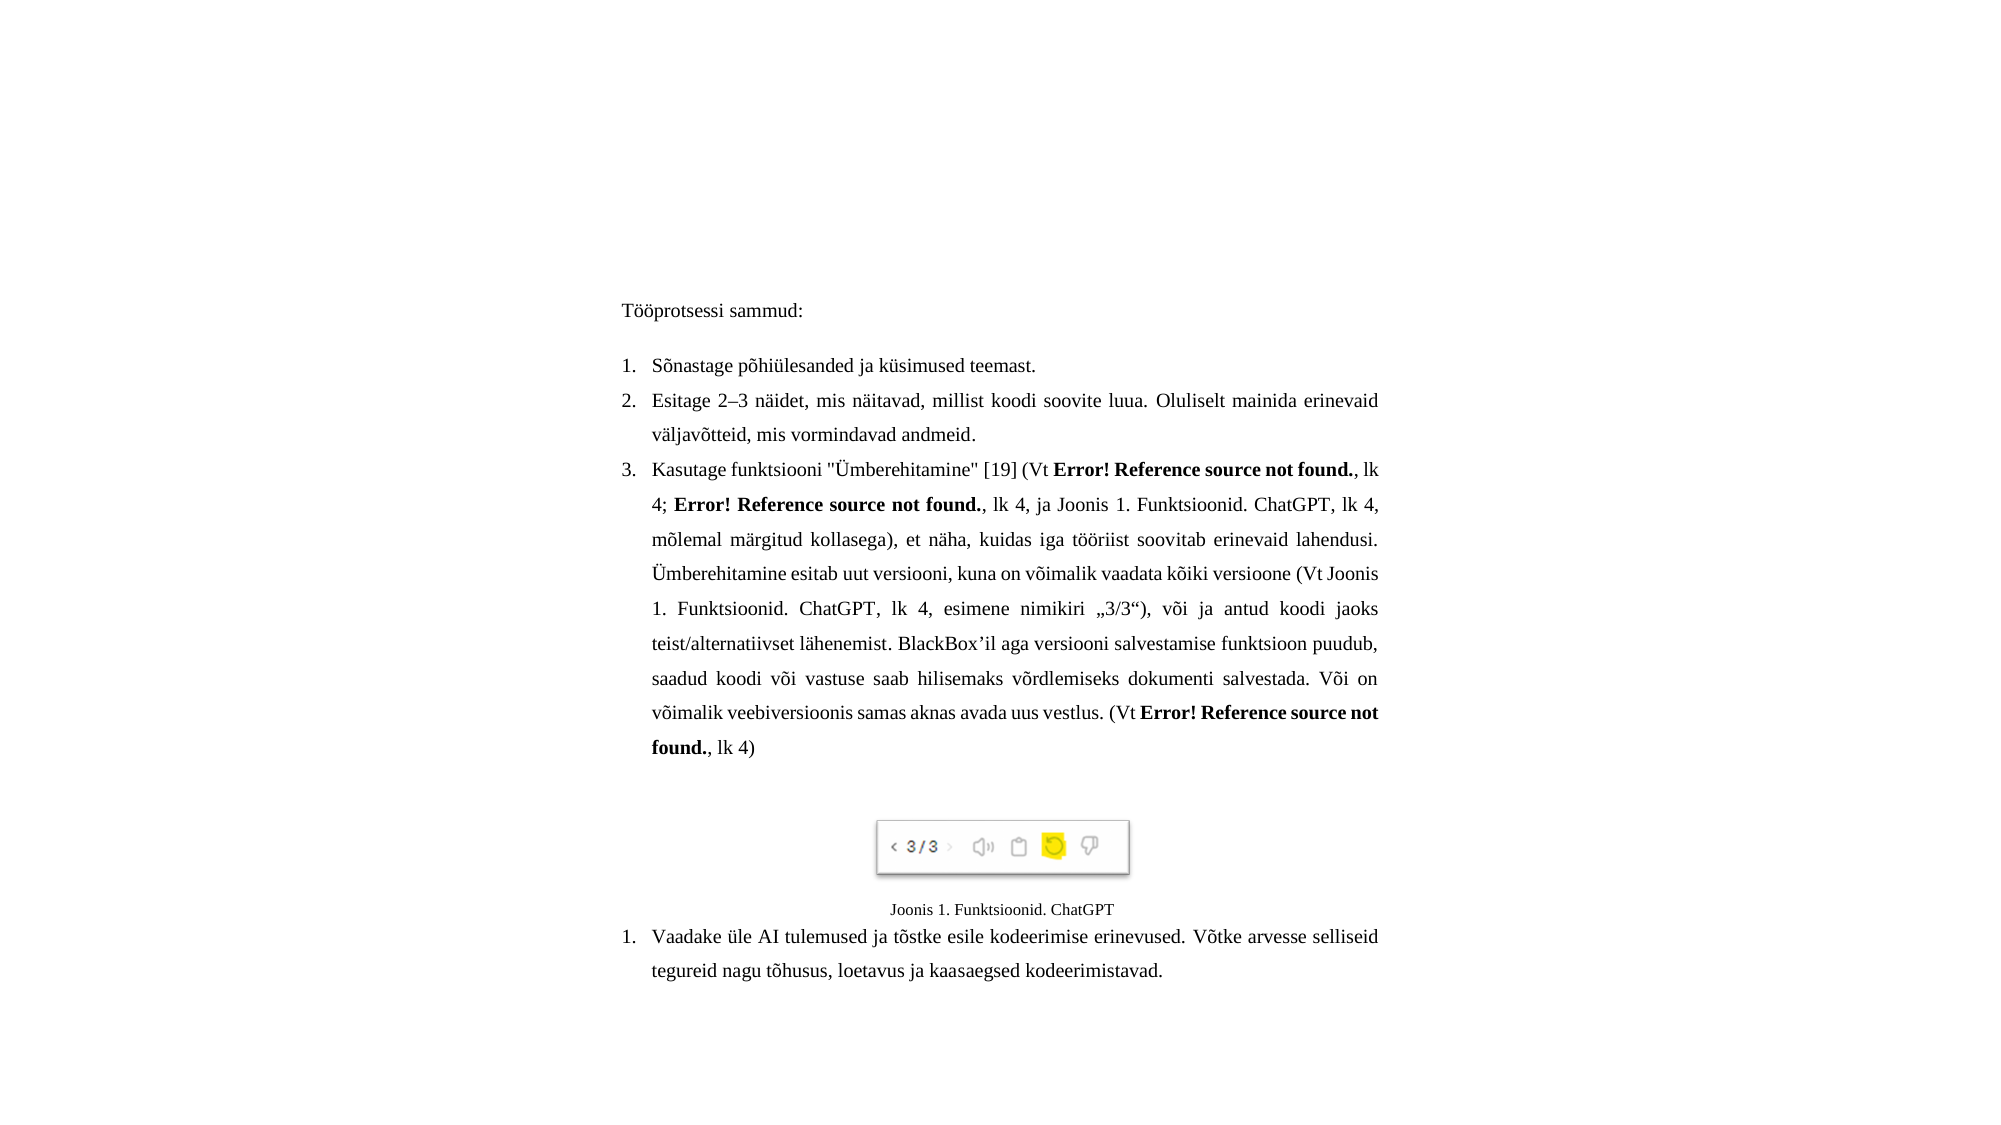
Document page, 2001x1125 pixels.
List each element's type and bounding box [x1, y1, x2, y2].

list [621, 299, 1379, 1014]
